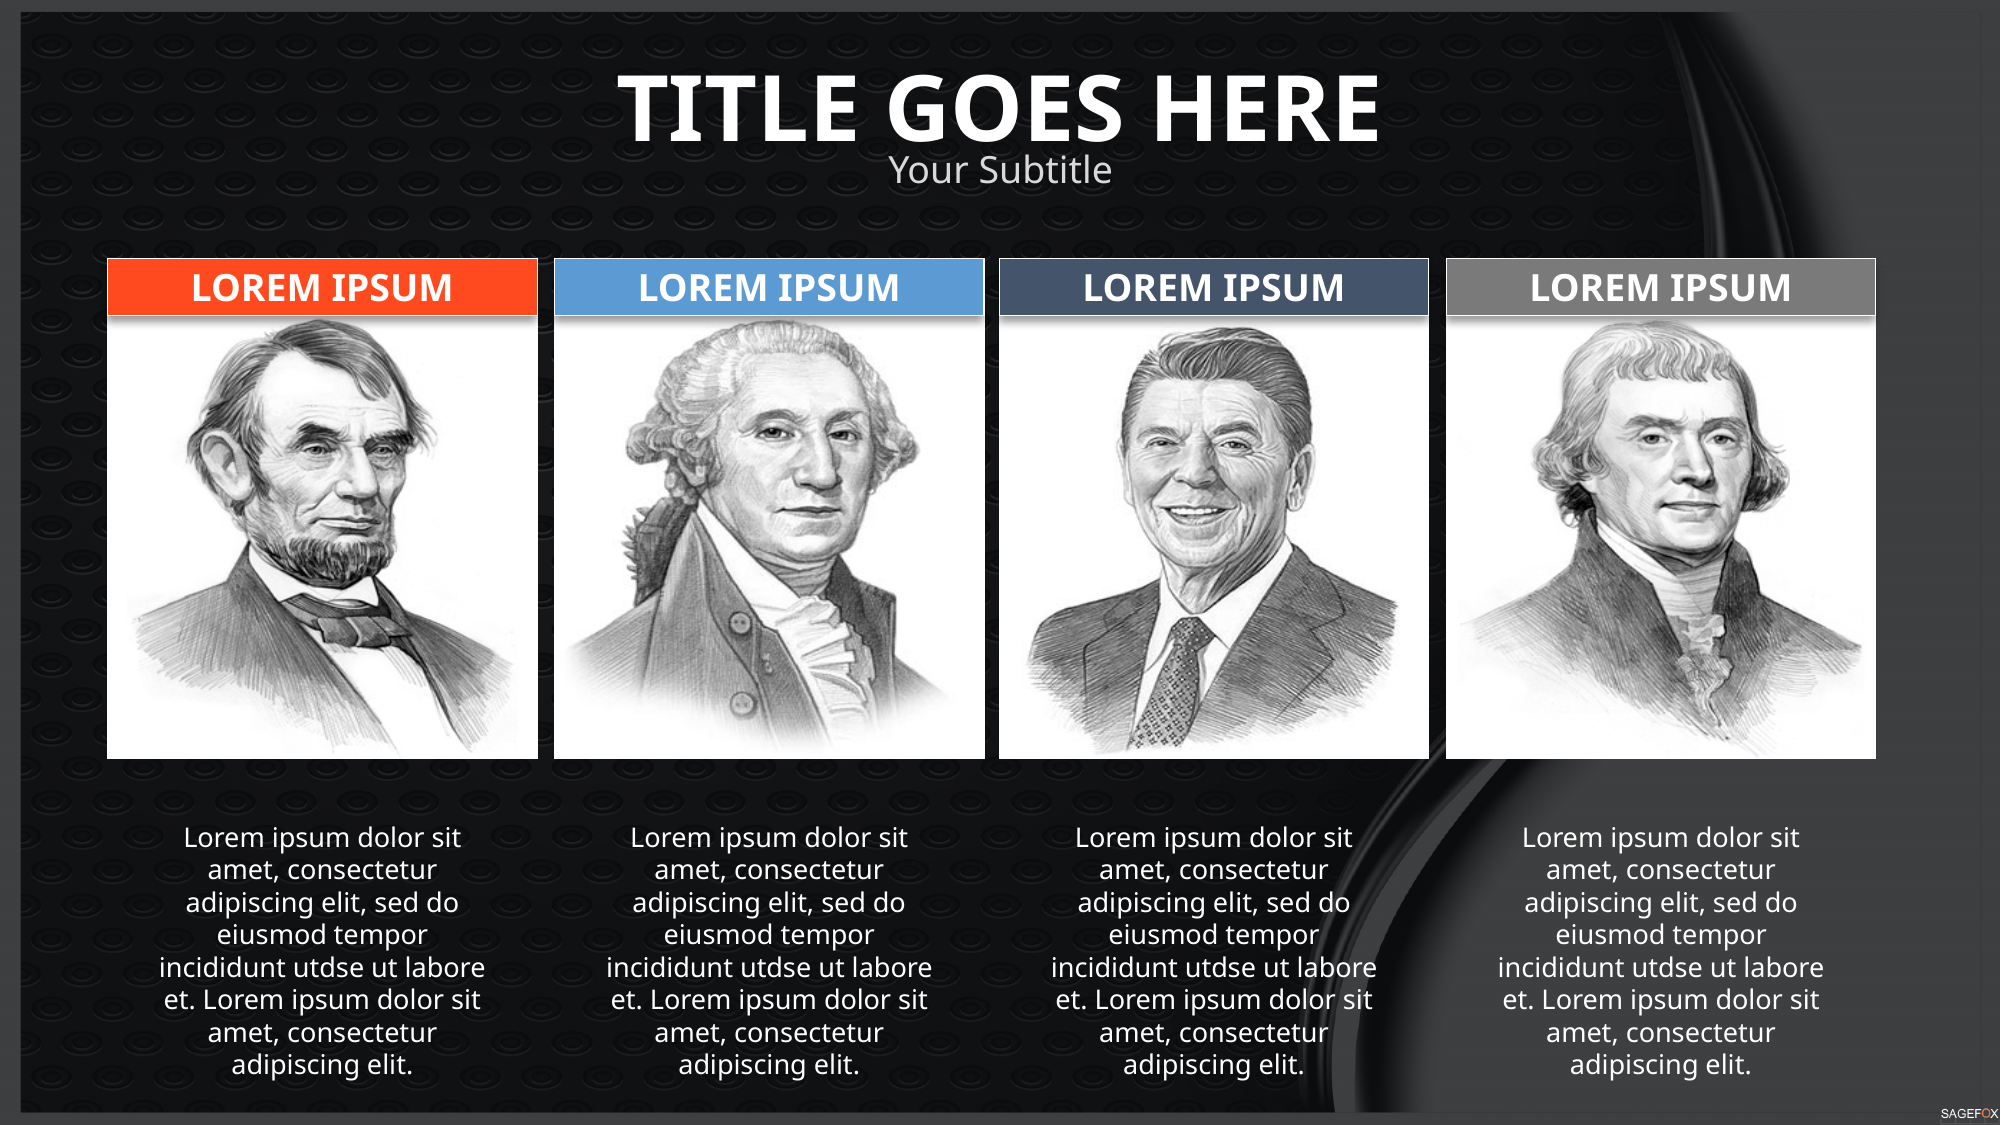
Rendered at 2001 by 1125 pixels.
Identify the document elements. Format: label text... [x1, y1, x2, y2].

text_box LOREM IPSUM [553, 257, 985, 316]
text_box Lorem ipsum dolor sit amet, consectetur adipiscing elit, sed do eiusmod tempor incididunt utdse ut labore et. Lorem ipsum dolor sit amet, consectetur adipiscing elit. [1480, 815, 1841, 1086]
picture [1940, 0, 2001, 1125]
text_box LOREM IPSUM [106, 257, 538, 316]
text_box LOREM IPSUM [1445, 257, 1877, 316]
text_box [553, 325, 985, 759]
text_box Lorem ipsum dolor sit amet, consectetur adipiscing elit, sed do eiusmod tempor incididunt utdse ut labore et. Lorem ipsum dolor sit amet, consectetur adipiscing elit. [1033, 815, 1394, 1086]
text_box Lorem ipsum dolor sit amet, consectetur adipiscing elit, sed do eiusmod tempor incididunt utdse ut labore et. Lorem ipsum dolor sit amet, consectetur adipiscing elit. [589, 815, 950, 1086]
text_box [998, 325, 1430, 759]
text_box LOREM IPSUM [998, 257, 1430, 316]
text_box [548, 42, 1452, 199]
text_box [106, 325, 538, 759]
text_box [1445, 325, 1877, 759]
text_box Lorem ipsum dolor sit amet, consectetur adipiscing elit, sed do eiusmod tempor incididunt utdse ut labore et. Lorem ipsum dolor sit amet, consectetur adipiscing elit. [142, 815, 503, 1086]
